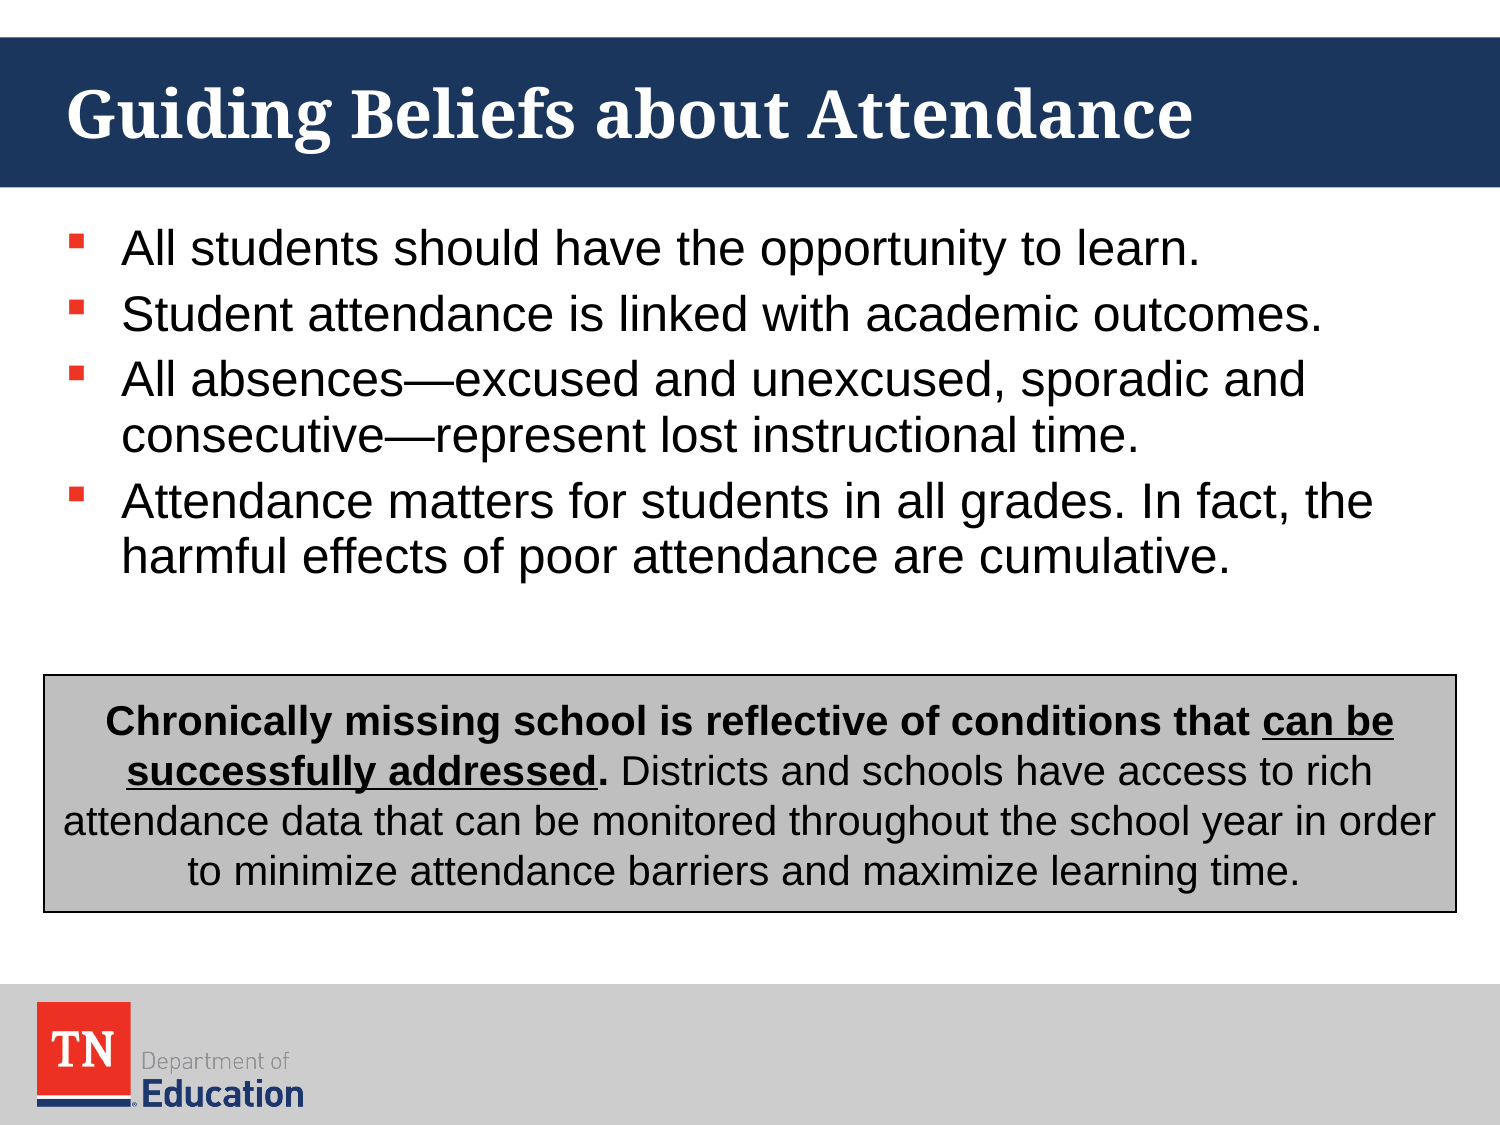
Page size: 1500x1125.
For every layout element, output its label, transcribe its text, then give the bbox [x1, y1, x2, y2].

list All students should have the opportunity to learn. Student attendance is linked with academic outcomes. All absences—excused and unexcused, sporadic and consecutive—represent lost instructional time. Attendance matters for students in all grades. In fact, the harmful effects of poor attendance are cumulative. [50, 212, 1425, 650]
title Guiding Beliefs about Attendance [50, 37, 1413, 188]
picture [37, 1002, 303, 1107]
text_box Chronically missing school is reflective of conditions that can be successfully addressed. Districts and schools have access to rich attendance data that can be monitored throughout the school year in order to minimize attendance barriers and maximize learning time. [43, 674, 1457, 913]
